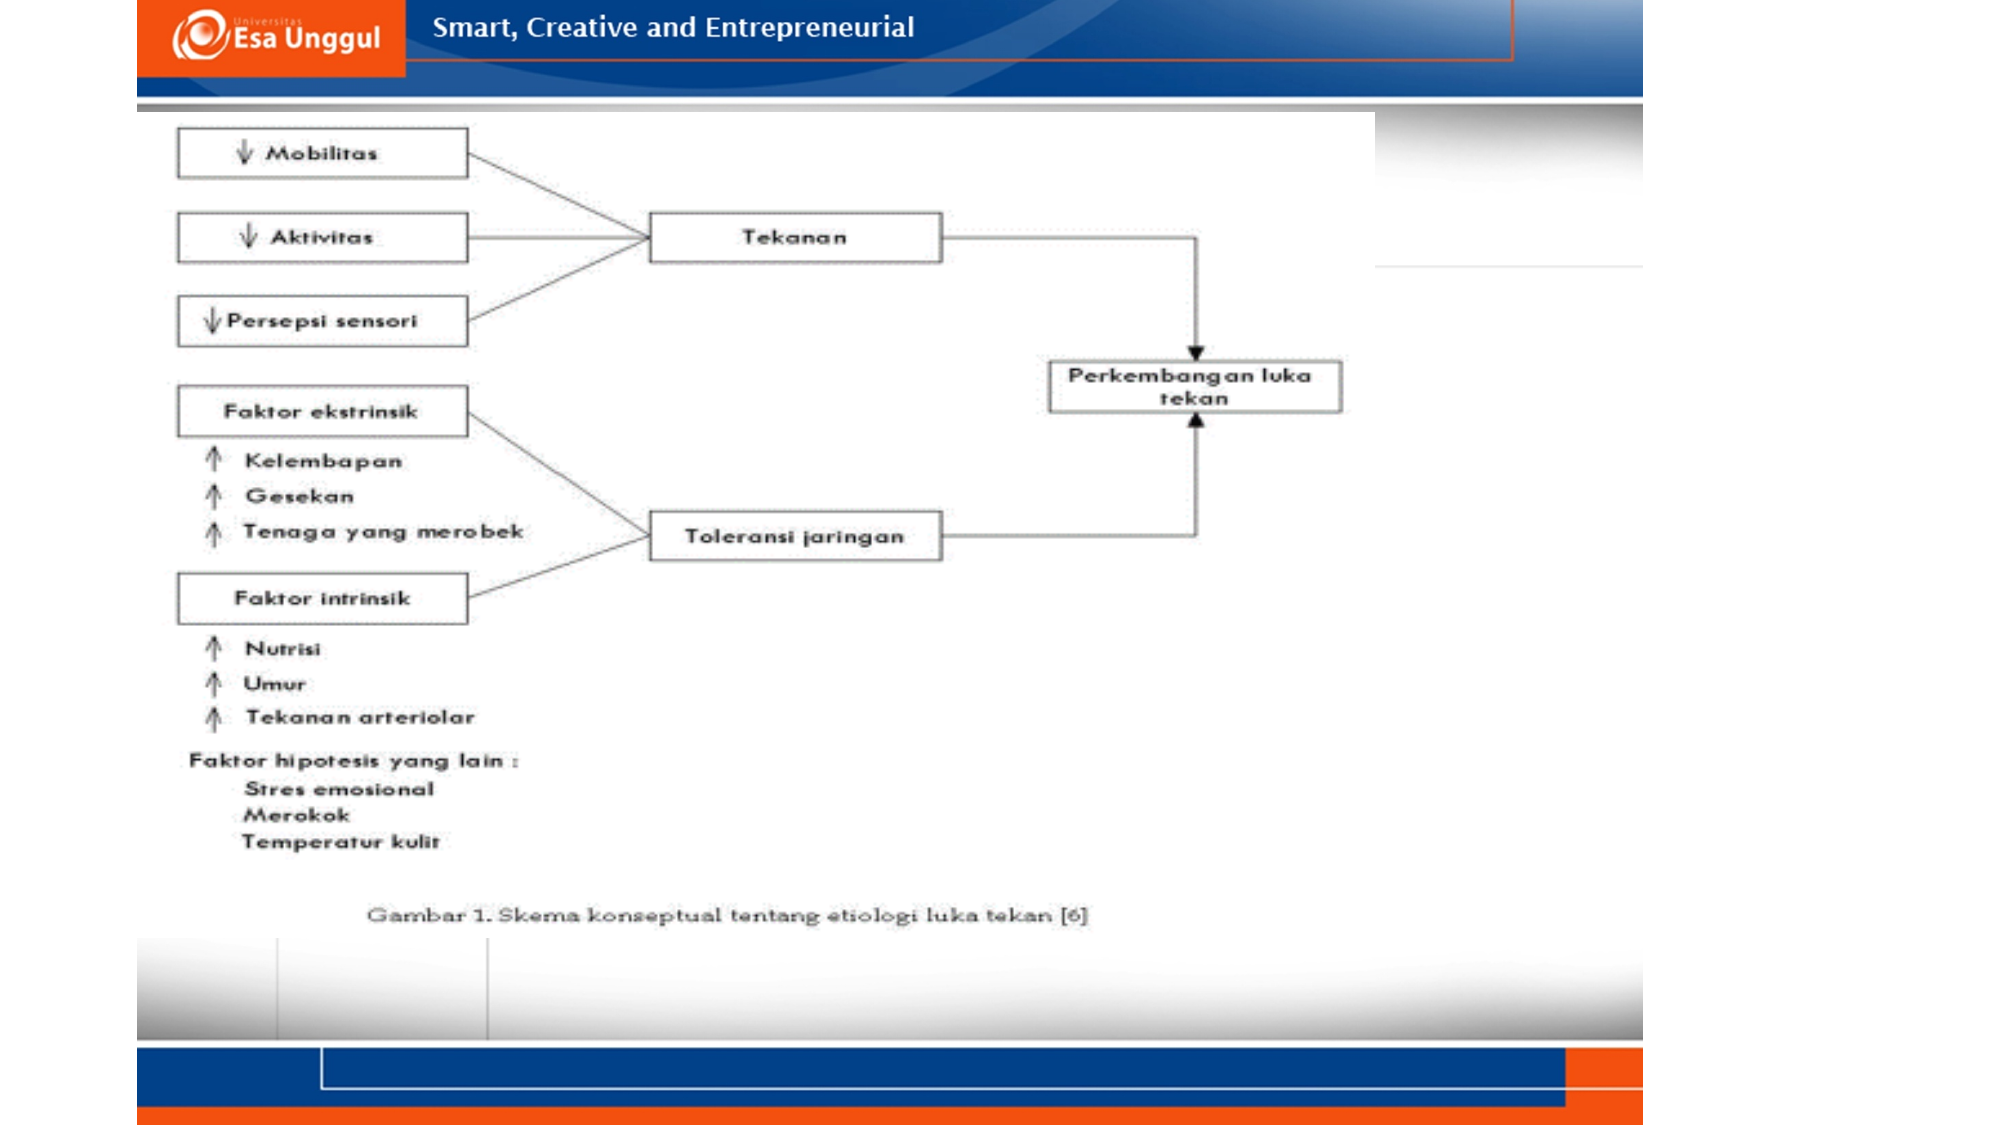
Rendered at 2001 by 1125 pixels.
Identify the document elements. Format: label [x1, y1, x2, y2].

picture [137, 0, 1643, 1125]
list [137, 112, 1375, 938]
